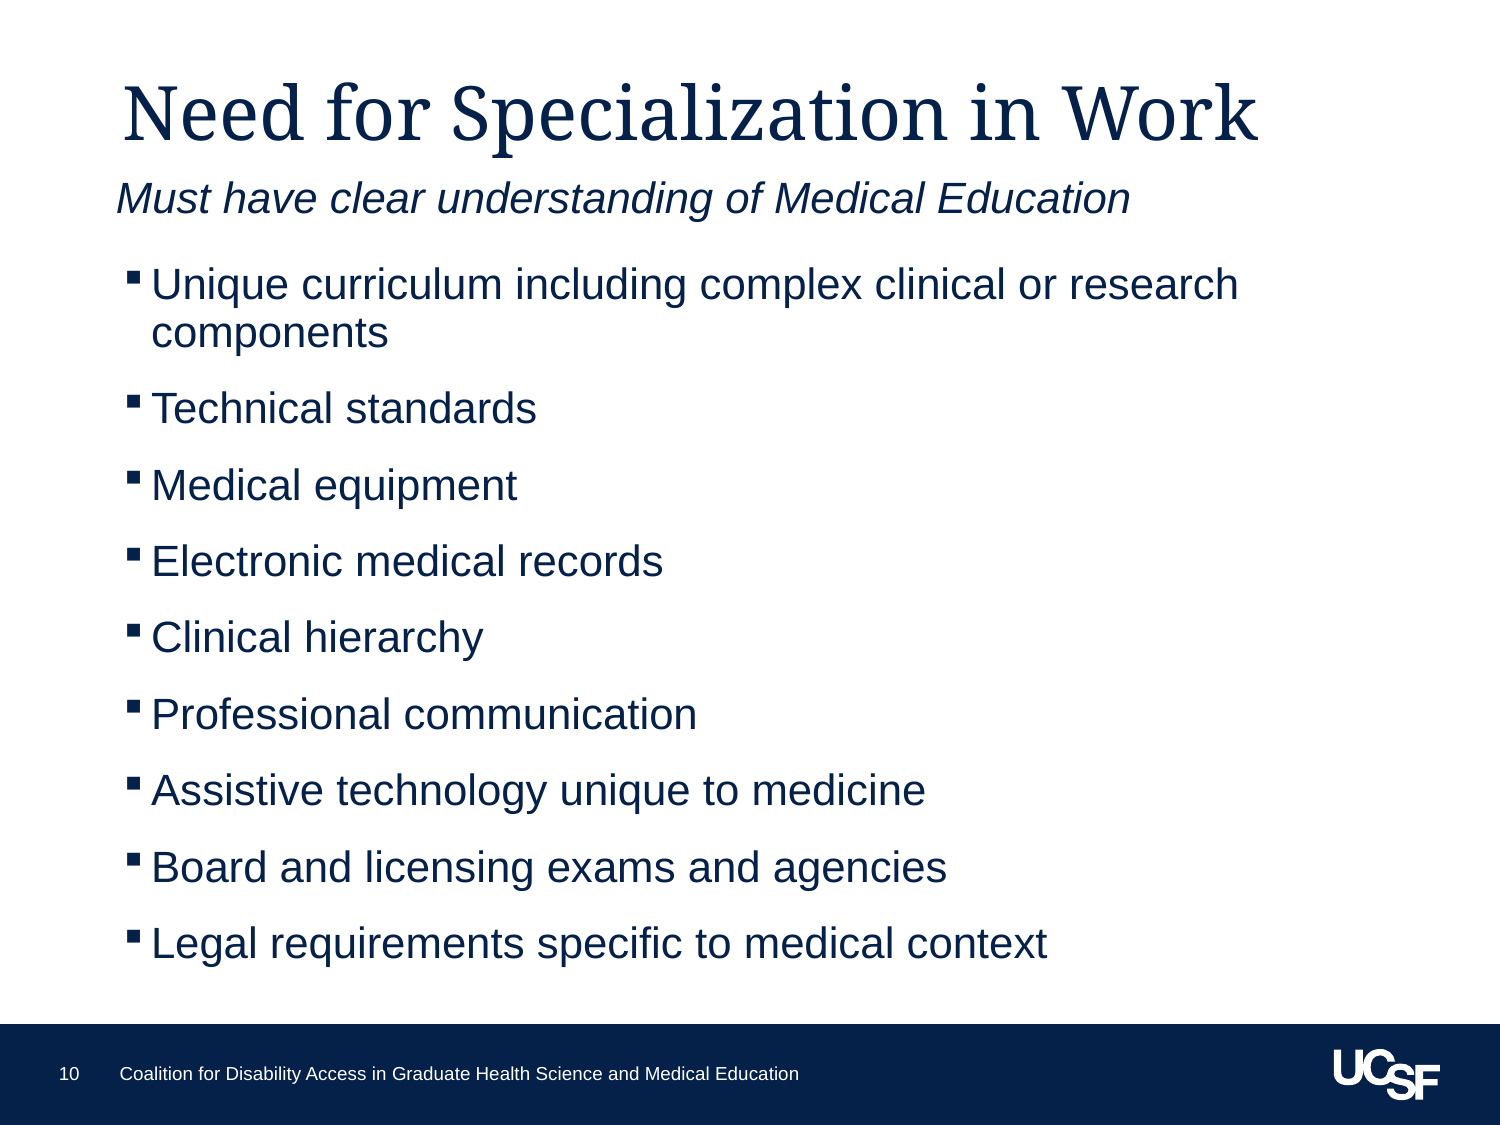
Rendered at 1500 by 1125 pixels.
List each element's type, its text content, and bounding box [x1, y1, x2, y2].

title Need for Specialization in Work [107, 71, 1435, 167]
footer Coalition for Disability Access in Graduate Health Science and Medical Education [119, 1061, 827, 1084]
list Unique curriculum including complex clinical or research components Technical standards Medical equipment Electronic medical records Clinical hierarchy Professional communication Assistive technology unique to medicine Board and licensing exams and agencies Legal requirements specific to medical context [108, 254, 1475, 936]
slide_number 10 [58, 1058, 100, 1085]
list Must have clear understanding of Medical Education [100, 167, 1428, 220]
